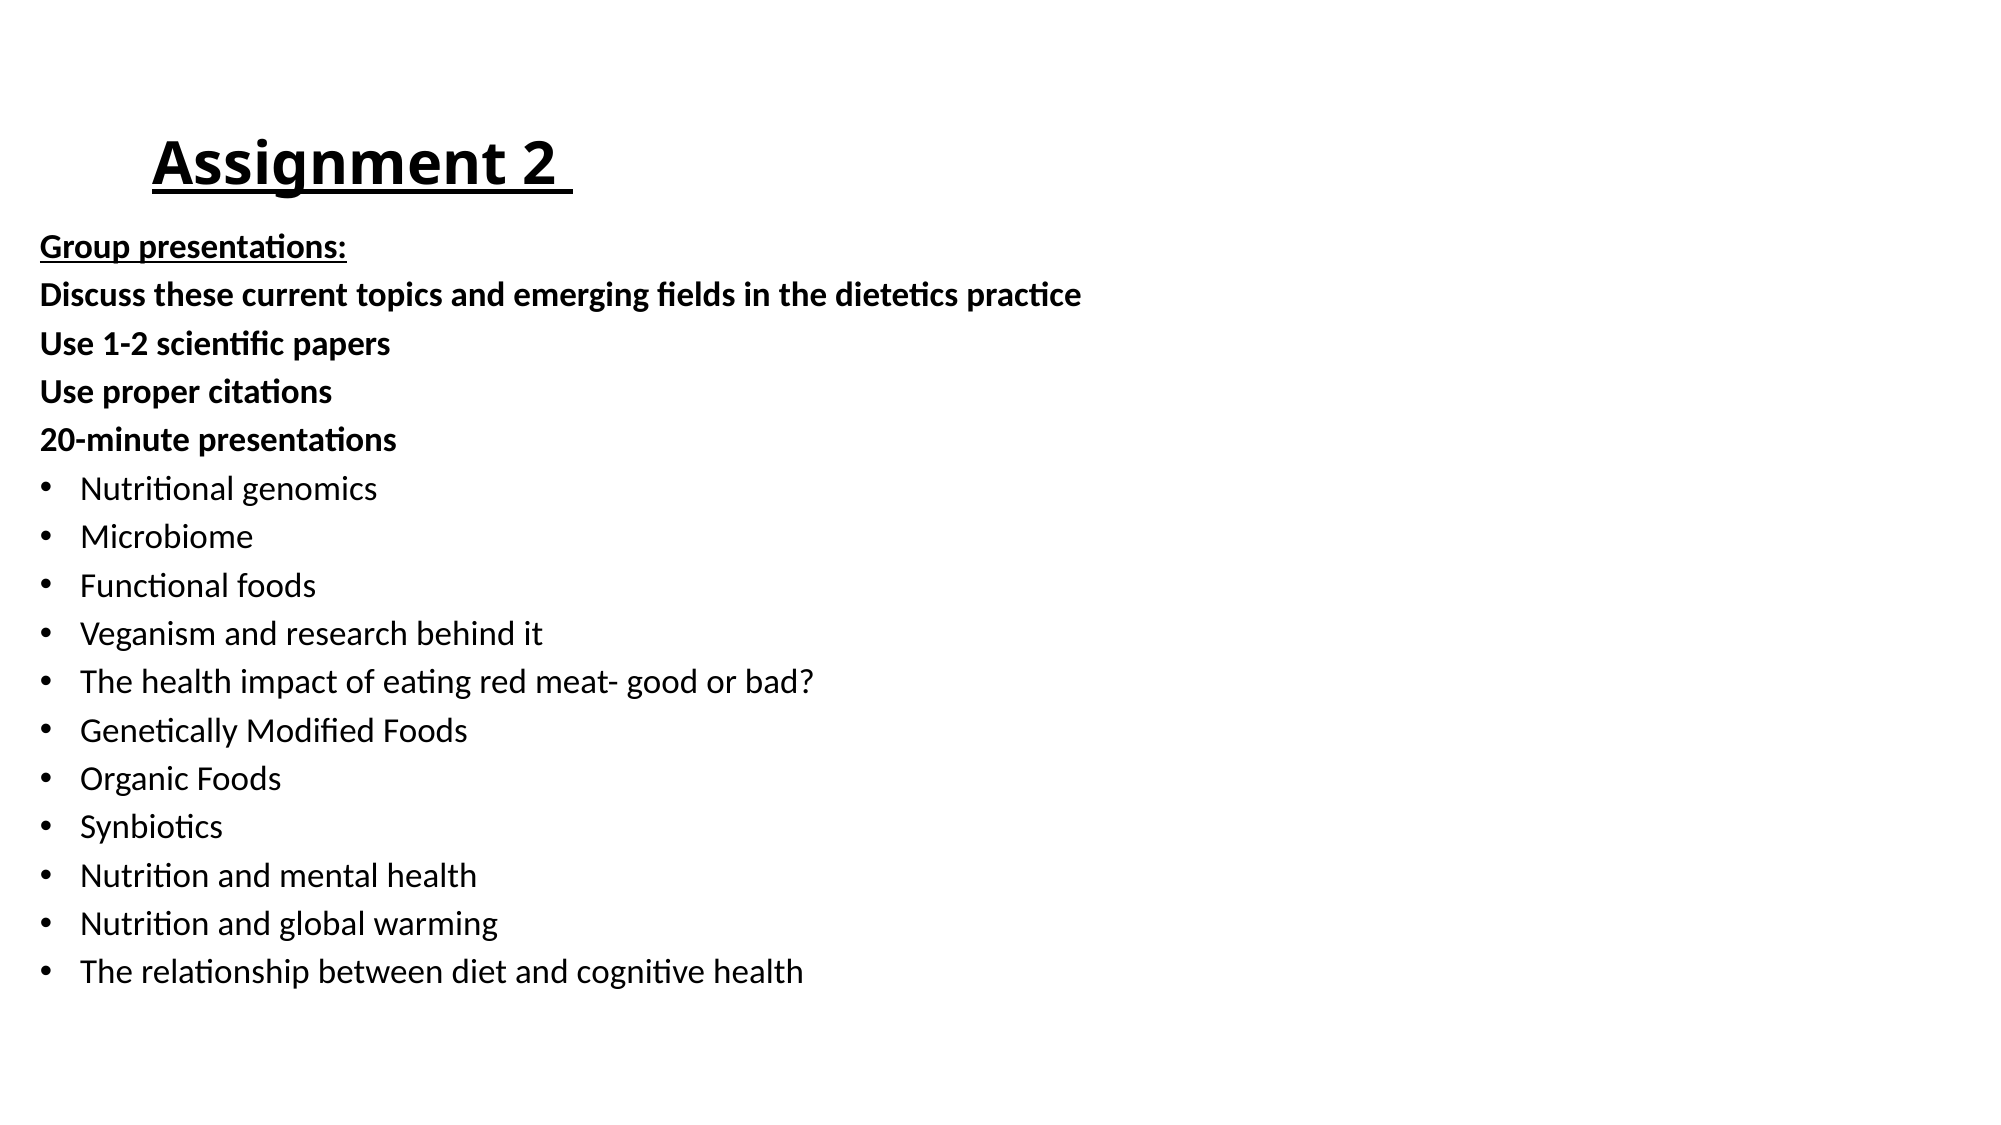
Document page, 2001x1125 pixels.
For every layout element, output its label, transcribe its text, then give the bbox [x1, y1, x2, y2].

title Assignment 2 [137, 124, 1863, 220]
list Group presentations: Discuss these current topics and emerging fields in the dietetics practice Use 1-2 scientific papers Use proper citations 20-minute presentations Nutritional genomics Microbiome Functional foods Veganism and research behind it The health impact of eating red meat- good or bad? Genetically Modified Foods Organic Foods Synbiotics Nutrition and mental health Nutrition and global warming The relationship between diet and cognitive health [24, 220, 1863, 1014]
